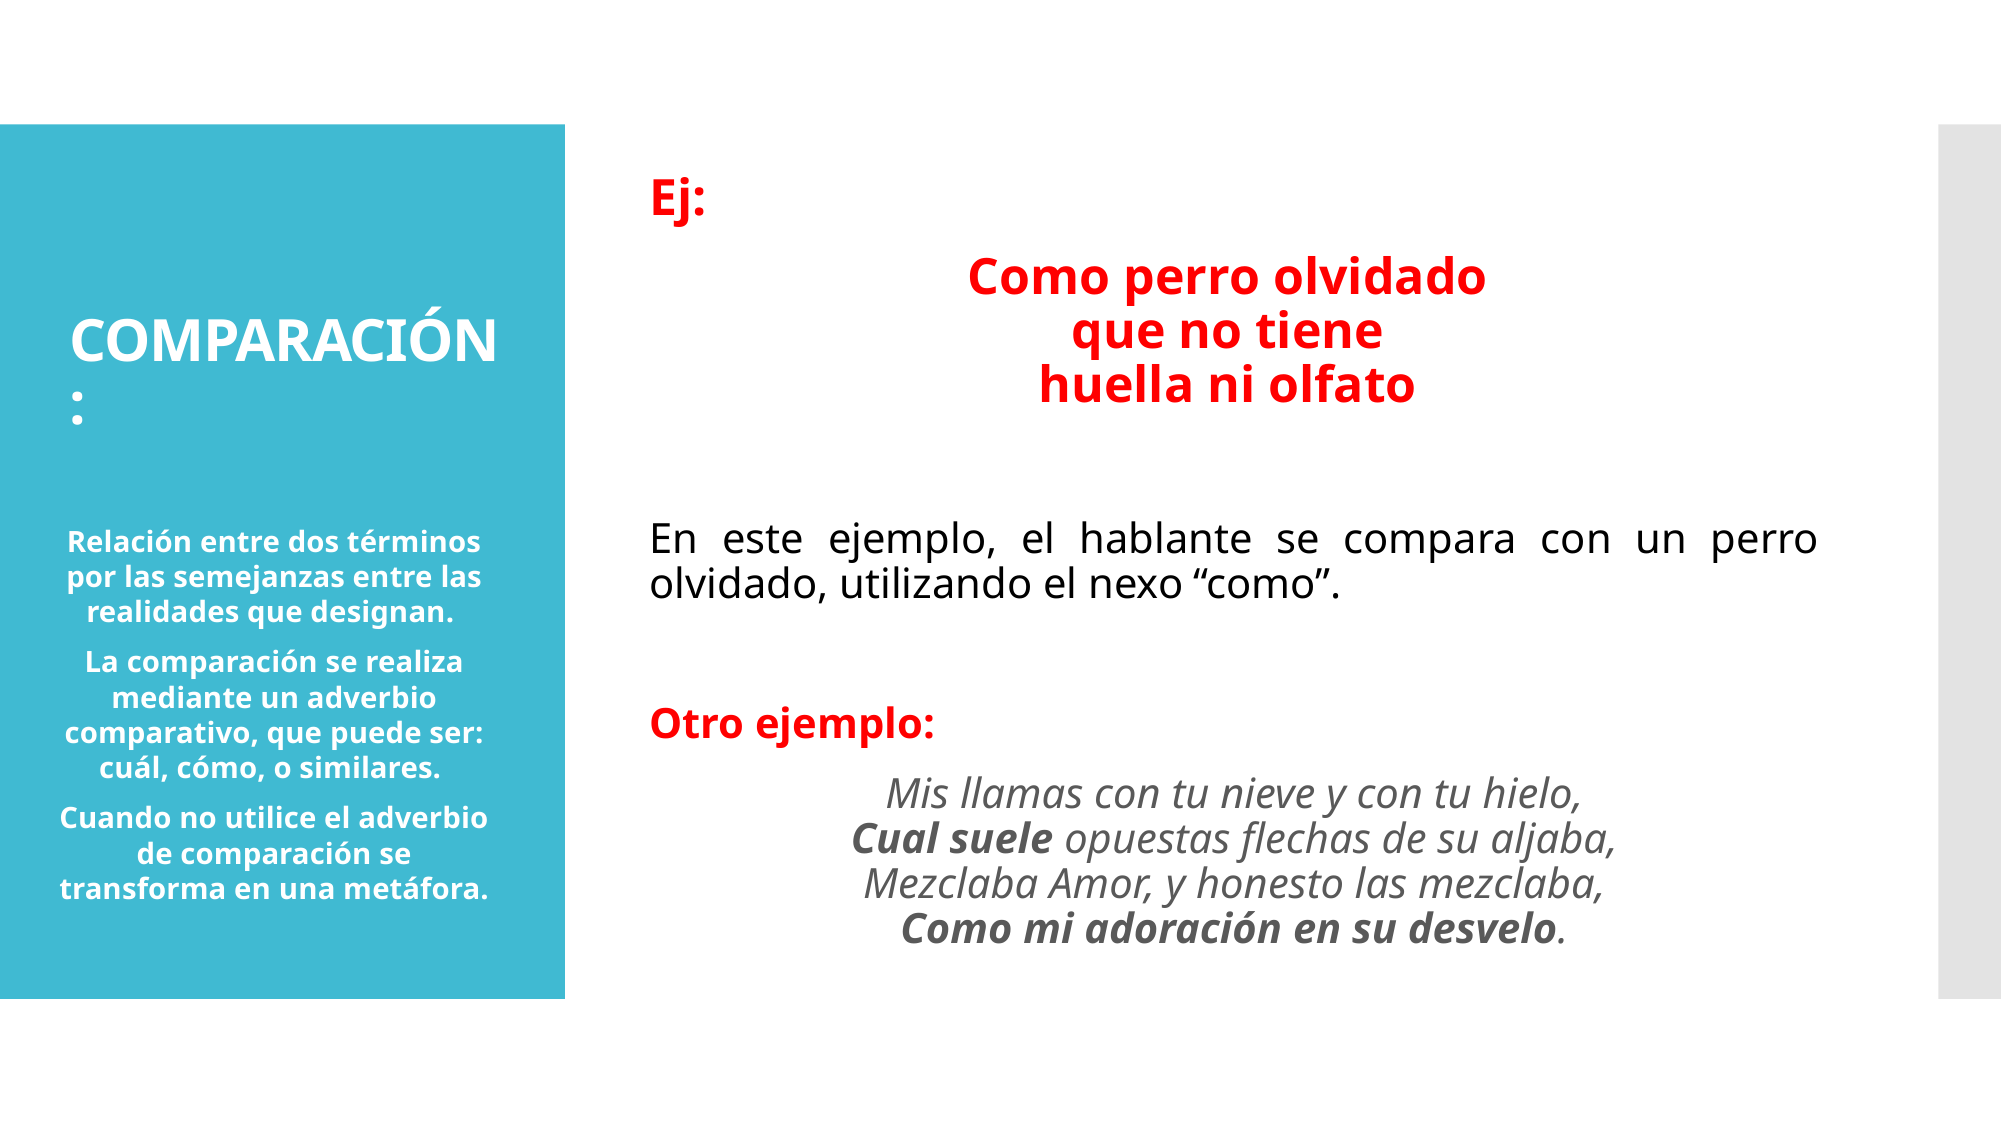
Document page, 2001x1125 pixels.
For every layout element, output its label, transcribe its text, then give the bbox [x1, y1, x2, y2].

list Ej: Como perro olvidado que no tiene huella ni olfato En este ejemplo, el hablante se compara con un perro olvidado, utilizando el nexo “como”. Otro ejemplo: Mis llamas con tu nieve y con tu hielo, Cual suele opuestas flechas de su aljaba, Mezclaba Amor, y honesto las mezclaba, Como mi adoración en su desvelo. [634, 142, 1835, 983]
list Relación entre dos términos por las semejanzas entre las realidades que designan. La comparación se realiza mediante un adverbio comparativo, que puede ser: cuál, cómo, o similares. Cuando no utilice el adverbio de comparación se transforma en una metáfora. [41, 479, 507, 955]
title COMPARACIÓN: [55, 54, 520, 445]
